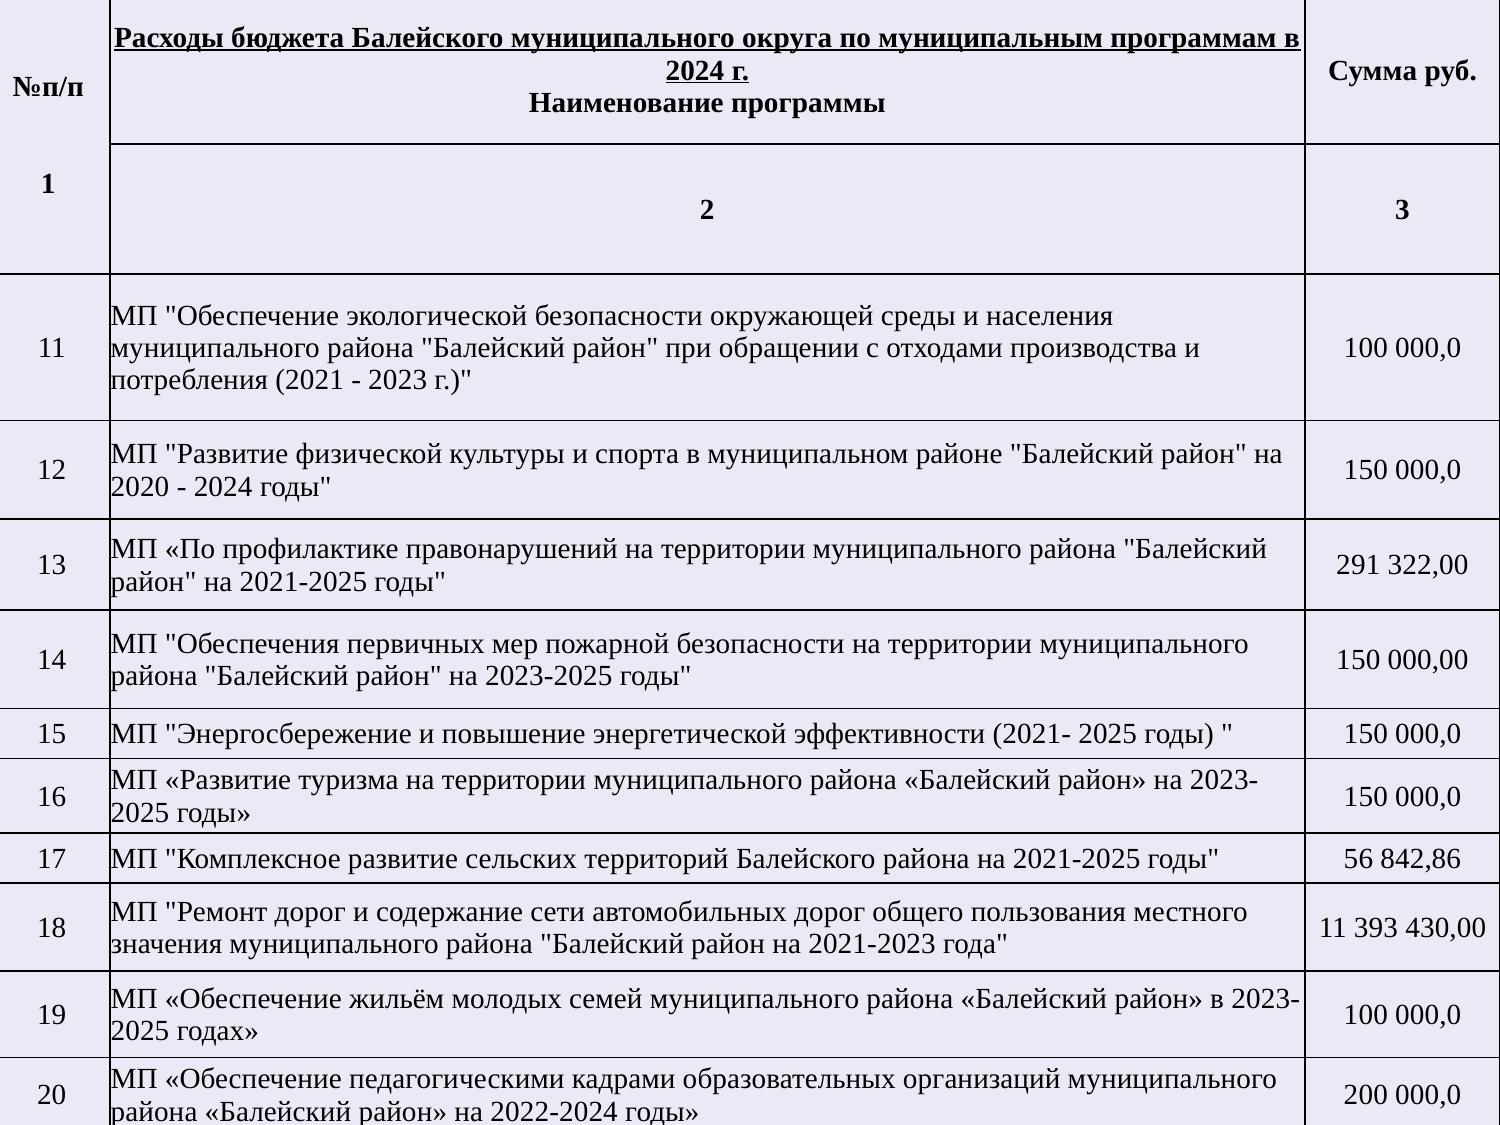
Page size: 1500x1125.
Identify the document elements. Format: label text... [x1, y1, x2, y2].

table_cell 18 [0, 884, 109, 970]
table_cell 3 [1306, 145, 1499, 273]
table_cell 100 000,0 [1306, 972, 1499, 1057]
table_cell 12 [0, 421, 109, 518]
table_cell 20 [0, 1058, 109, 1125]
table_header №п/п 1 [0, 0, 109, 273]
table_cell МП «Обеспечение педагогическими кадрами образовательных организаций муниципального района «Балейский район» на 2022-2024 годы» [111, 1058, 1304, 1125]
table_cell 16 [0, 759, 109, 832]
table_cell МП "Обеспечения первичных мер пожарной безопасности на территории муниципального района "Балейский район" на 2023-2025 годы" [111, 611, 1304, 708]
table_cell 11 [0, 275, 109, 420]
table_cell 56 842,86 [1306, 834, 1499, 882]
table_cell МП "Развитие физической культуры и спорта в муниципальном районе "Балейский район" на 2020 - 2024 годы" [111, 421, 1304, 518]
table_cell 100 000,0 [1306, 275, 1499, 420]
table_cell МП "Энергосбережение и повышение энергетической эффективности (2021- 2025 годы) " [111, 709, 1304, 758]
table_cell 150 000,0 [1306, 421, 1499, 518]
table_cell 14 [0, 611, 109, 708]
table_cell 150 000,0 [1306, 709, 1499, 758]
table_cell МП "Обеспечение экологической безопасности окружающей среды и населения муниципального района "Балейский район" при обращении с отходами производства и потребления (2021 - 2023 г.)" [111, 275, 1304, 420]
table_cell 2 [111, 145, 1304, 273]
table_cell 291 322,00 [1306, 520, 1499, 609]
table_header Расходы бюджета Балейского муниципального округа по муниципальным программам в 2024 г. Наименование программы [111, 0, 1304, 143]
table_header Сумма руб. [1306, 0, 1499, 143]
table_cell 15 [0, 709, 109, 758]
table_cell 11 393 430,00 [1306, 884, 1499, 970]
table_cell 17 [0, 834, 109, 882]
table_cell 19 [0, 972, 109, 1057]
table_cell 150 000,00 [1306, 611, 1499, 708]
table_cell МП «По профилактике правонарушений на территории муниципального района "Балейский район" на 2021-2025 годы" [111, 520, 1304, 609]
table_cell МП "Ремонт дорог и содержание сети автомобильных дорог общего пользования местного значения муниципального района "Балейский район на 2021-2023 года" [111, 884, 1304, 970]
table_cell 200 000,0 [1306, 1058, 1499, 1125]
table_cell МП "Комплексное развитие сельских территорий Балейского района на 2021-2025 годы" [111, 834, 1304, 882]
table_cell МП «Развитие туризма на территории муниципального района «Балейский район» на 2023-2025 годы» [111, 759, 1304, 832]
table_cell МП «Обеспечение жильём молодых семей муниципального района «Балейский район» в 2023-2025 годах» [111, 972, 1304, 1057]
table_cell 13 [0, 520, 109, 609]
table_cell 150 000,0 [1306, 759, 1499, 832]
